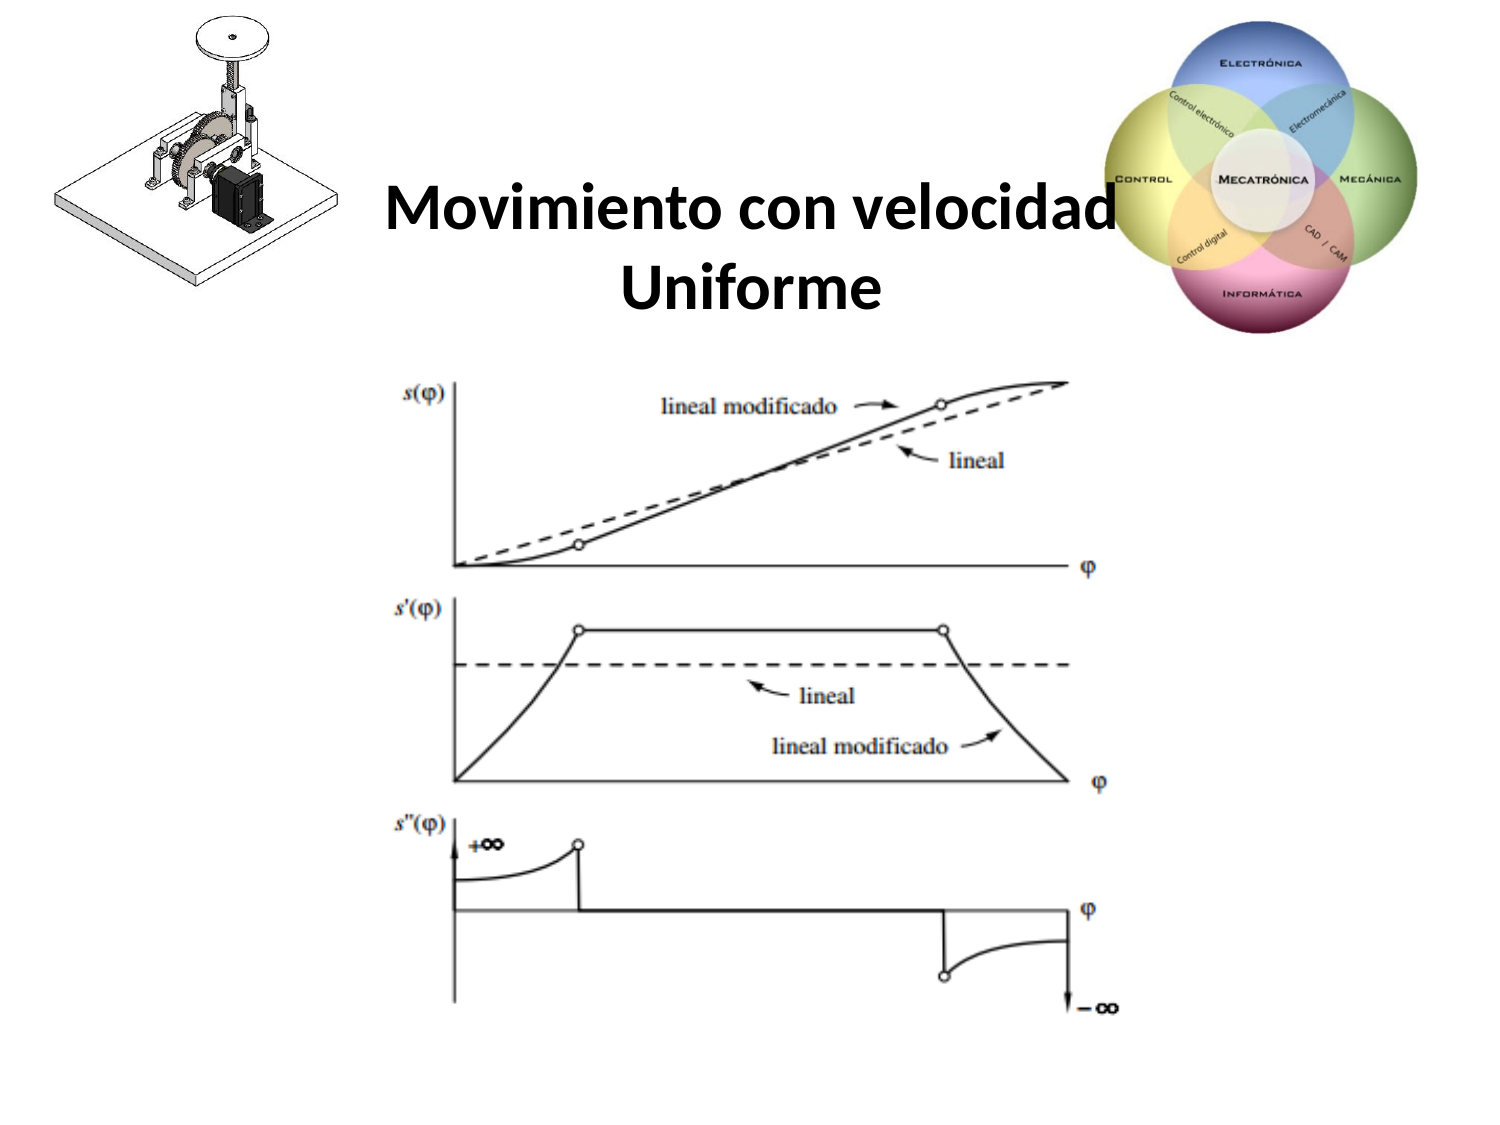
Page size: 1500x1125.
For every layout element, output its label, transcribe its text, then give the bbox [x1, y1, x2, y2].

title Movimiento con velocidad Uniforme [76, 149, 1095, 337]
picture [1100, 18, 1425, 339]
picture [378, 348, 1136, 1028]
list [40, 0, 348, 304]
